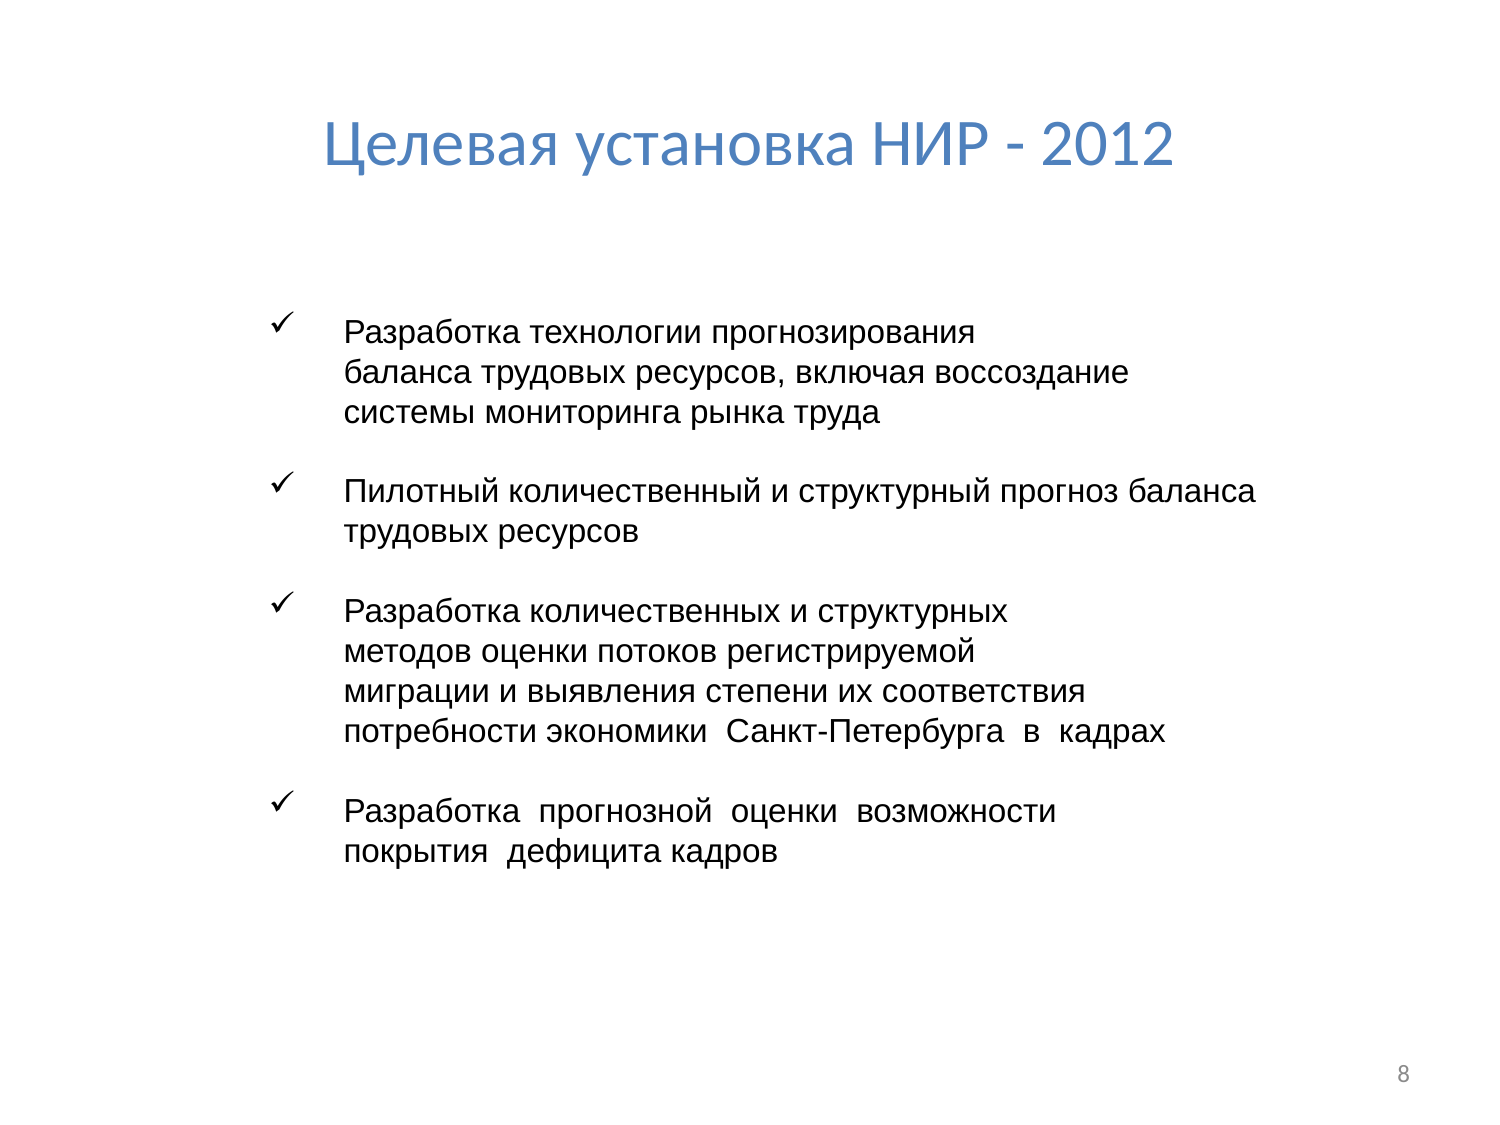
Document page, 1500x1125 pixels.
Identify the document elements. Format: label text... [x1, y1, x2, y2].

text_box Разработка технологии прогнозирования баланса трудовых ресурсов, включая воссоздание системы мониторинга рынка труда Пилотный количественный и структурный прогноз баланса трудовых ресурсов Разработка количественных и структурных методов оценки потоков регистрируемой миграции и выявления степени их соответствия потребности экономики Санкт-Петербурга в кадрах Разработка прогнозной оценки возможности покрытия дефицита кадров [253, 302, 1353, 877]
title Целевая установка НИР - 2012 [75, 45, 1425, 233]
slide_number 8 [1074, 1042, 1425, 1103]
